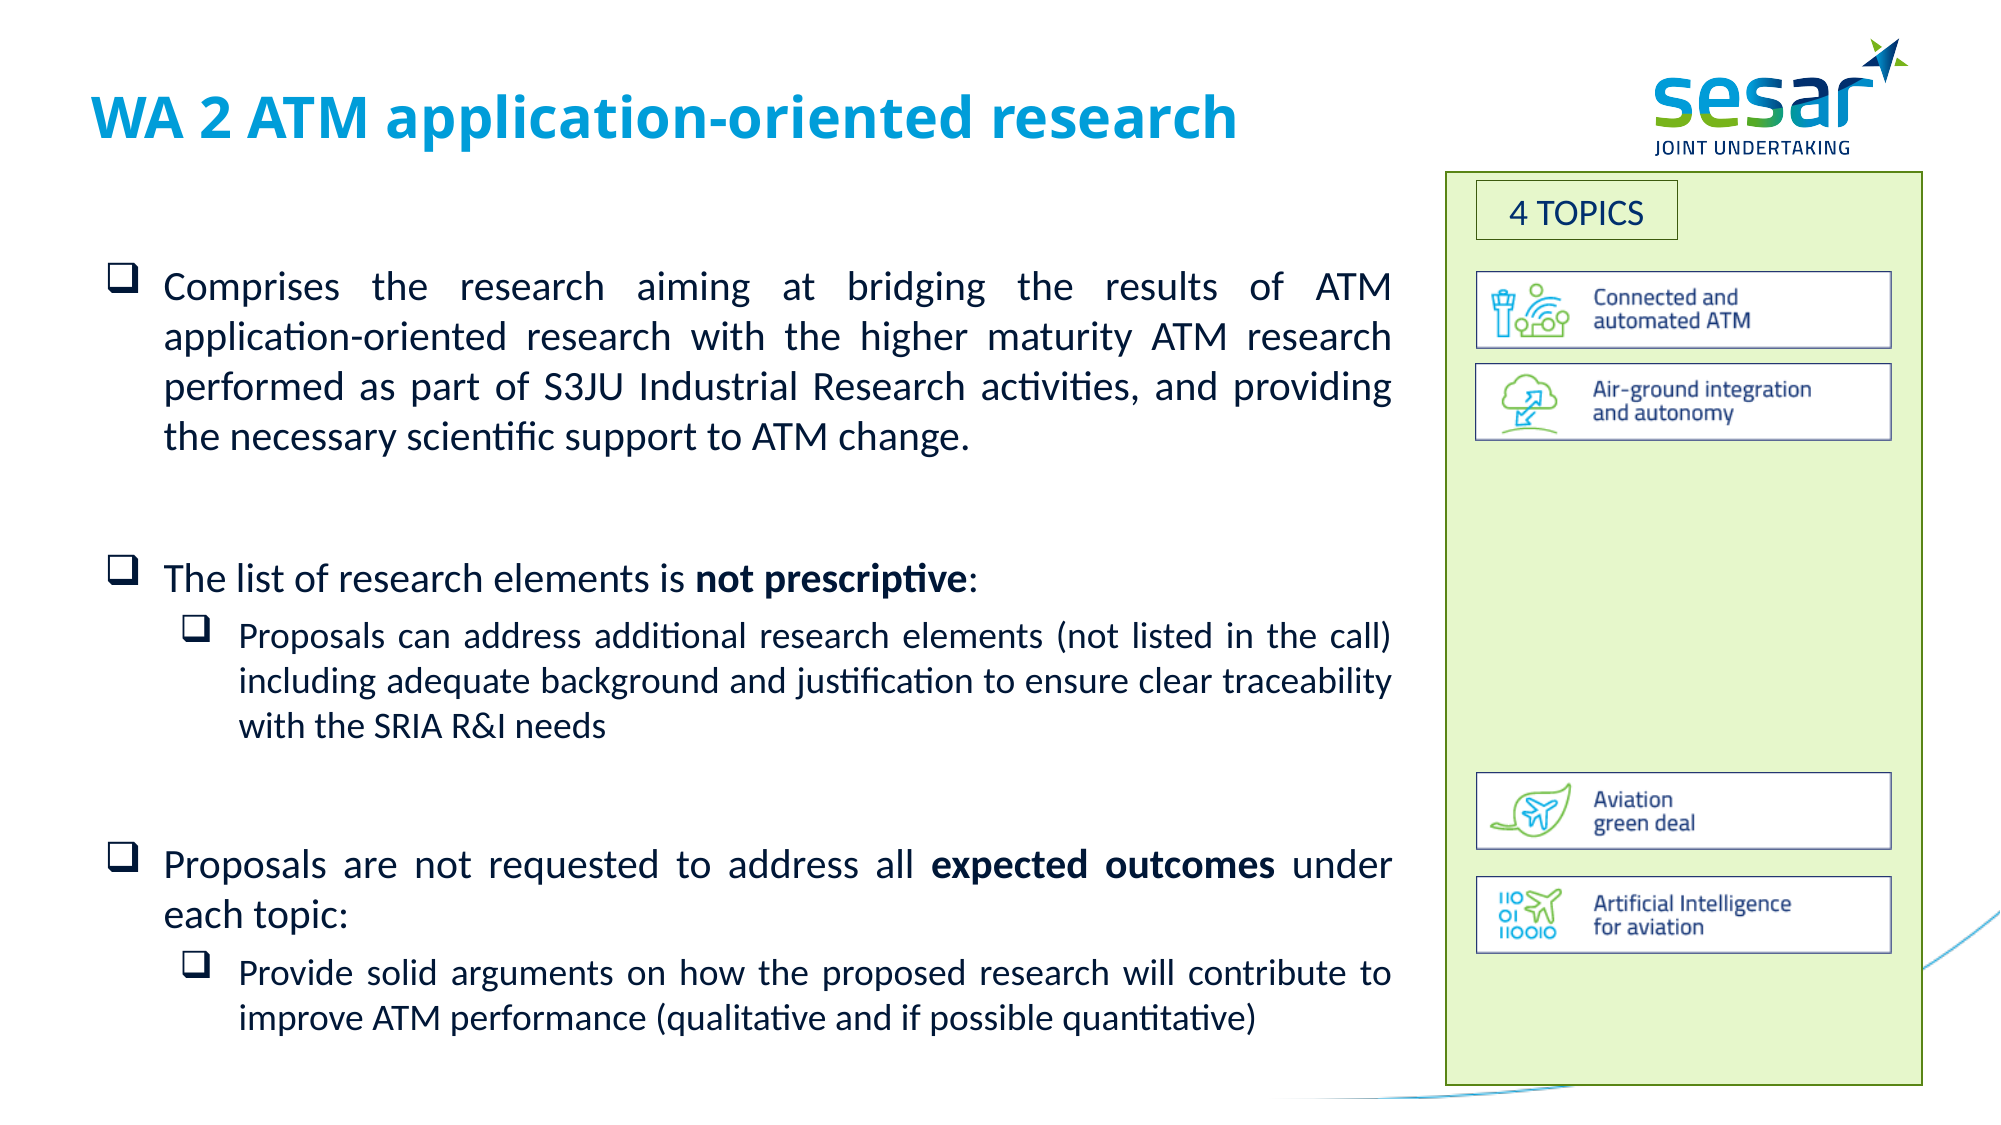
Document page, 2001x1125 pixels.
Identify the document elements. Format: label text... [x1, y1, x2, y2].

text_box 4 TOPICS [1476, 180, 1678, 240]
picture [1475, 772, 1892, 850]
picture [1475, 271, 1892, 349]
picture [1475, 363, 1892, 441]
list Comprises the research aiming at bridging the results of ATM application-oriented research with the higher maturity ATM research performed as part of S3JU Industrial Research activities, and providing the necessary scientific support to ATM change. The list of research elements is not prescriptive: Proposals can address additional research elements (not listed in the call) including adequate background and justification to ensure clear traceability with the SRIA R&I needs Proposals are not requested to address all expected outcomes under each topic: Provide solid arguments on how the proposed research will contribute to improve ATM performance (qualitative and if possible quantitative) [89, 180, 1409, 1085]
text_box [1445, 171, 1923, 1086]
picture [1655, 38, 1909, 156]
title WA 2 ATM application-oriented research [91, 88, 1245, 156]
picture [1475, 876, 1892, 954]
